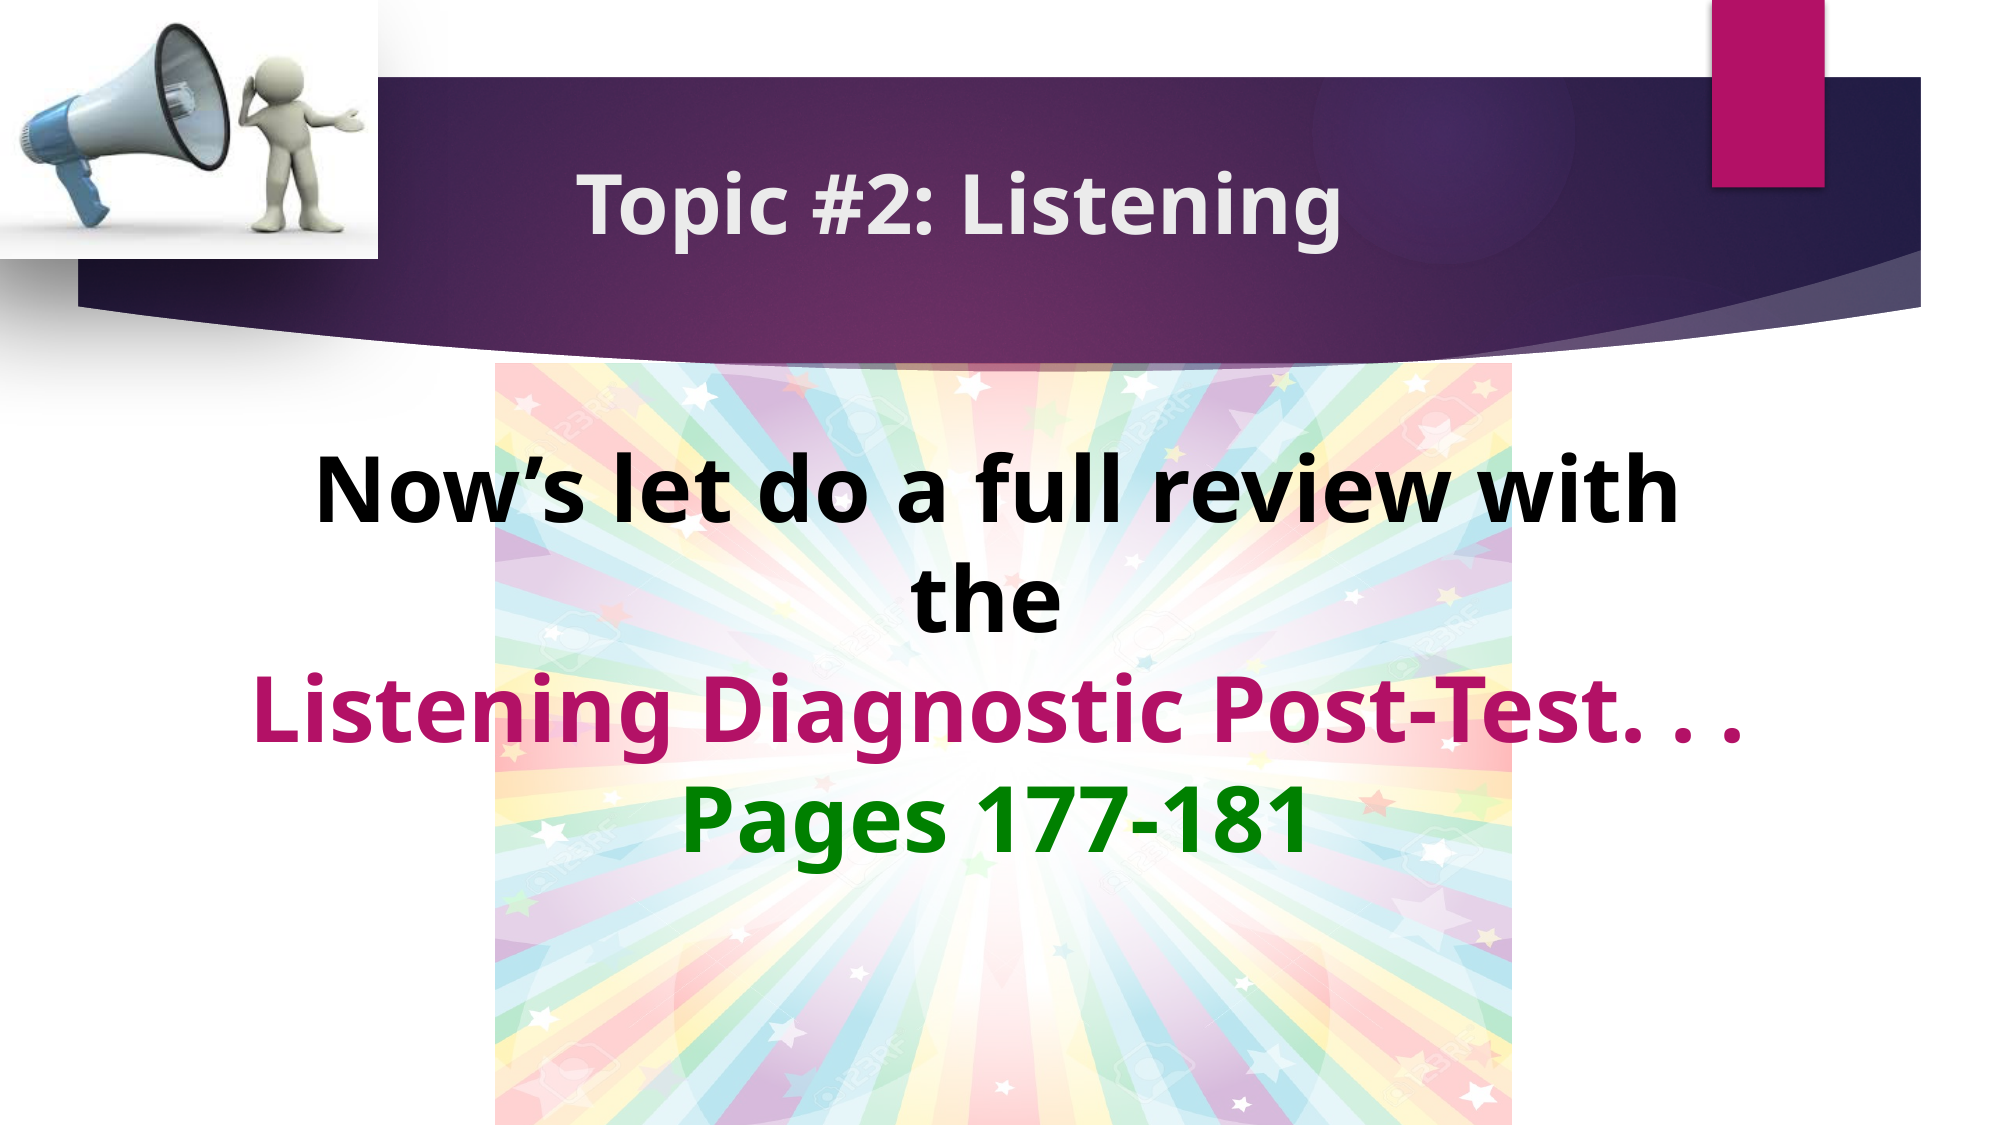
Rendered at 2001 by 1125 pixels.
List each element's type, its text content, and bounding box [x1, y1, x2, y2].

picture [495, 363, 1512, 1125]
picture [0, 0, 378, 260]
text_box Topic #2: Listening [412, 143, 1770, 259]
text_box Now’s let do a full review with the Listening Diagnostic Post-Test. . . Pages 177-181 [210, 516, 489, 896]
text_box Now’s let do a full review with the Listening Diagnostic Post-Test. . . Pages 177-181 [1517, 516, 1786, 896]
